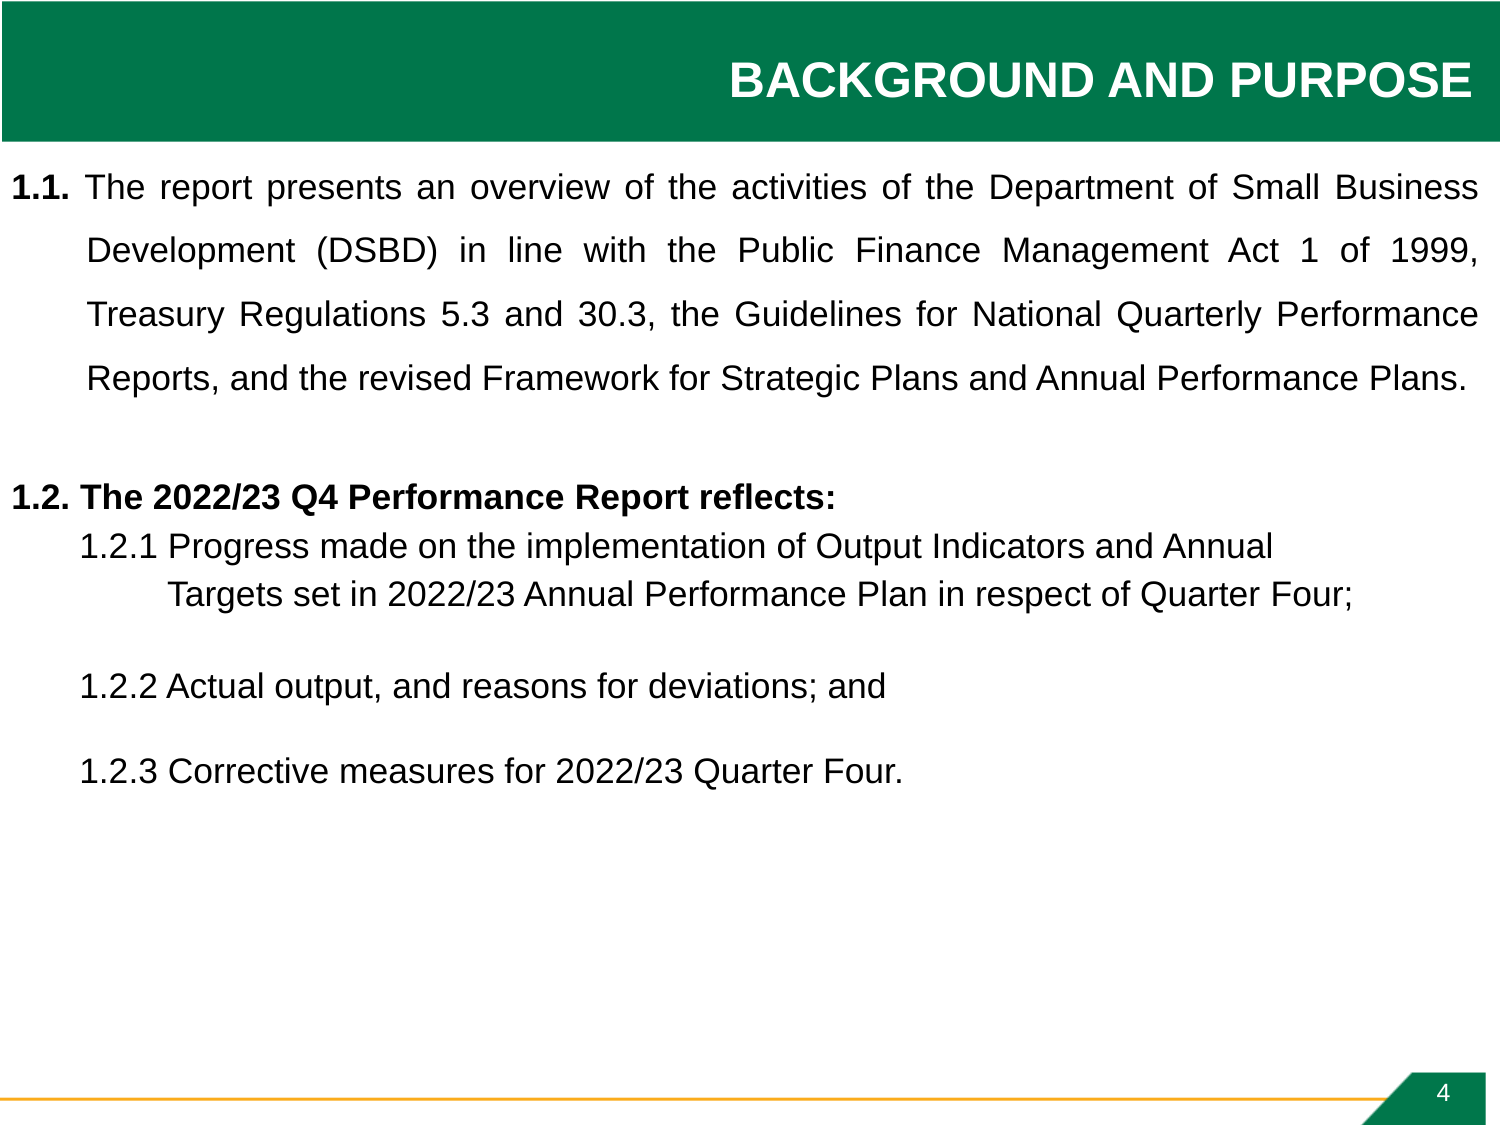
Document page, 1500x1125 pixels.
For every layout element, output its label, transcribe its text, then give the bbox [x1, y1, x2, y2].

text_box 1.1. The report presents an overview of the activities of the Department of Small Business Development (DSBD) in line with the Public Finance Management Act 1 of 1999, Treasury Regulations 5.3 and 30.3, the Guidelines for National Quarterly Performance Reports, and the revised Framework for Strategic Plans and Annual Performance Plans. 1.2. The 2022/23 Q4 Performance Report reflects: 1.2.1 Progress made on the implementation of Output Indicators and Annual Targets set in 2022/23 Annual Performance Plan in respect of Quarter Four; 1.2.2 Actual output, and reasons for deviations; and 1.2.3 Corrective measures for 2022/23 Quarter Four. [3, 135, 1488, 1043]
picture [0, 1055, 1500, 1125]
text_box BACKGROUND AND PURPOSE [136, 39, 1488, 115]
text_box [2, 1, 1500, 142]
